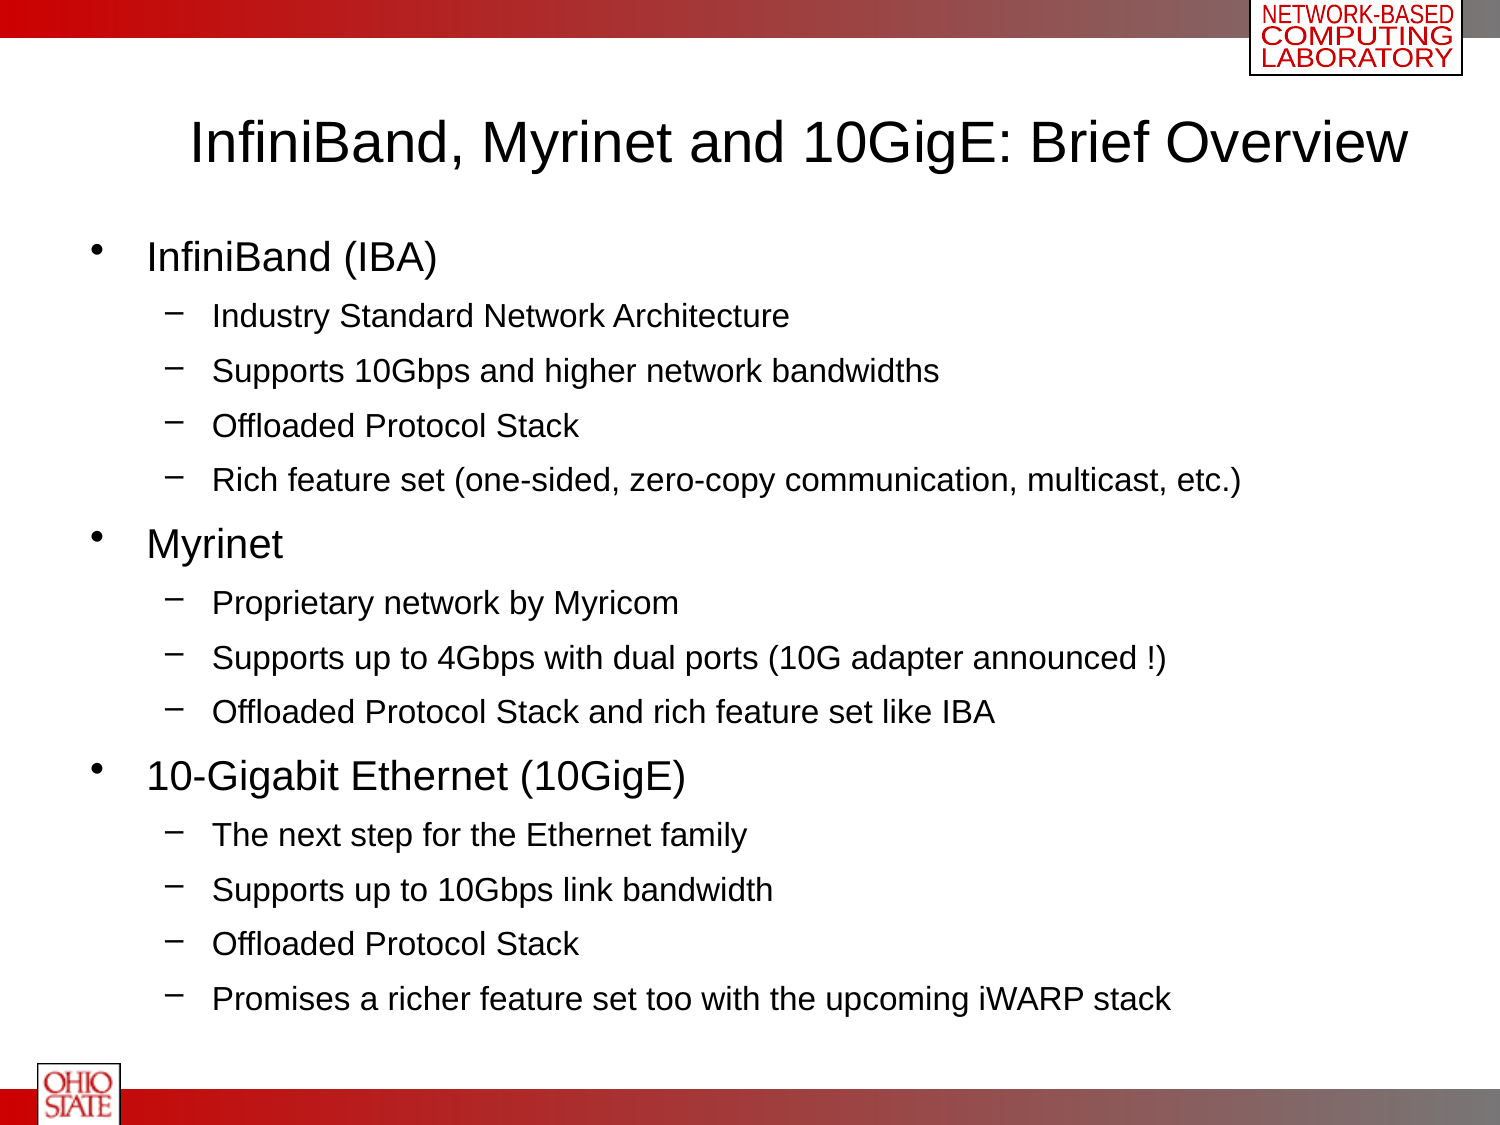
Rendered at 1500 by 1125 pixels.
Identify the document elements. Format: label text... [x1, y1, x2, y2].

list InfiniBand (IBA) Industry Standard Network Architecture Supports 10Gbps and higher network bandwidths Offloaded Protocol Stack Rich feature set (one-sided, zero-copy communication, multicast, etc.) Myrinet Proprietary network by Myricom Supports up to 4Gbps with dual ports (10G adapter announced !) Offloaded Protocol Stack and rich feature set like IBA 10-Gigabit Ethernet (10GigE) The next step for the Ethernet family Supports up to 10Gbps link bandwidth Offloaded Protocol Stack Promises a richer feature set too with the upcoming iWARP stack [75, 212, 1425, 1050]
picture [37, 1063, 121, 1125]
title InfiniBand, Myrinet and 10GigE: Brief Overview [75, 45, 1425, 212]
